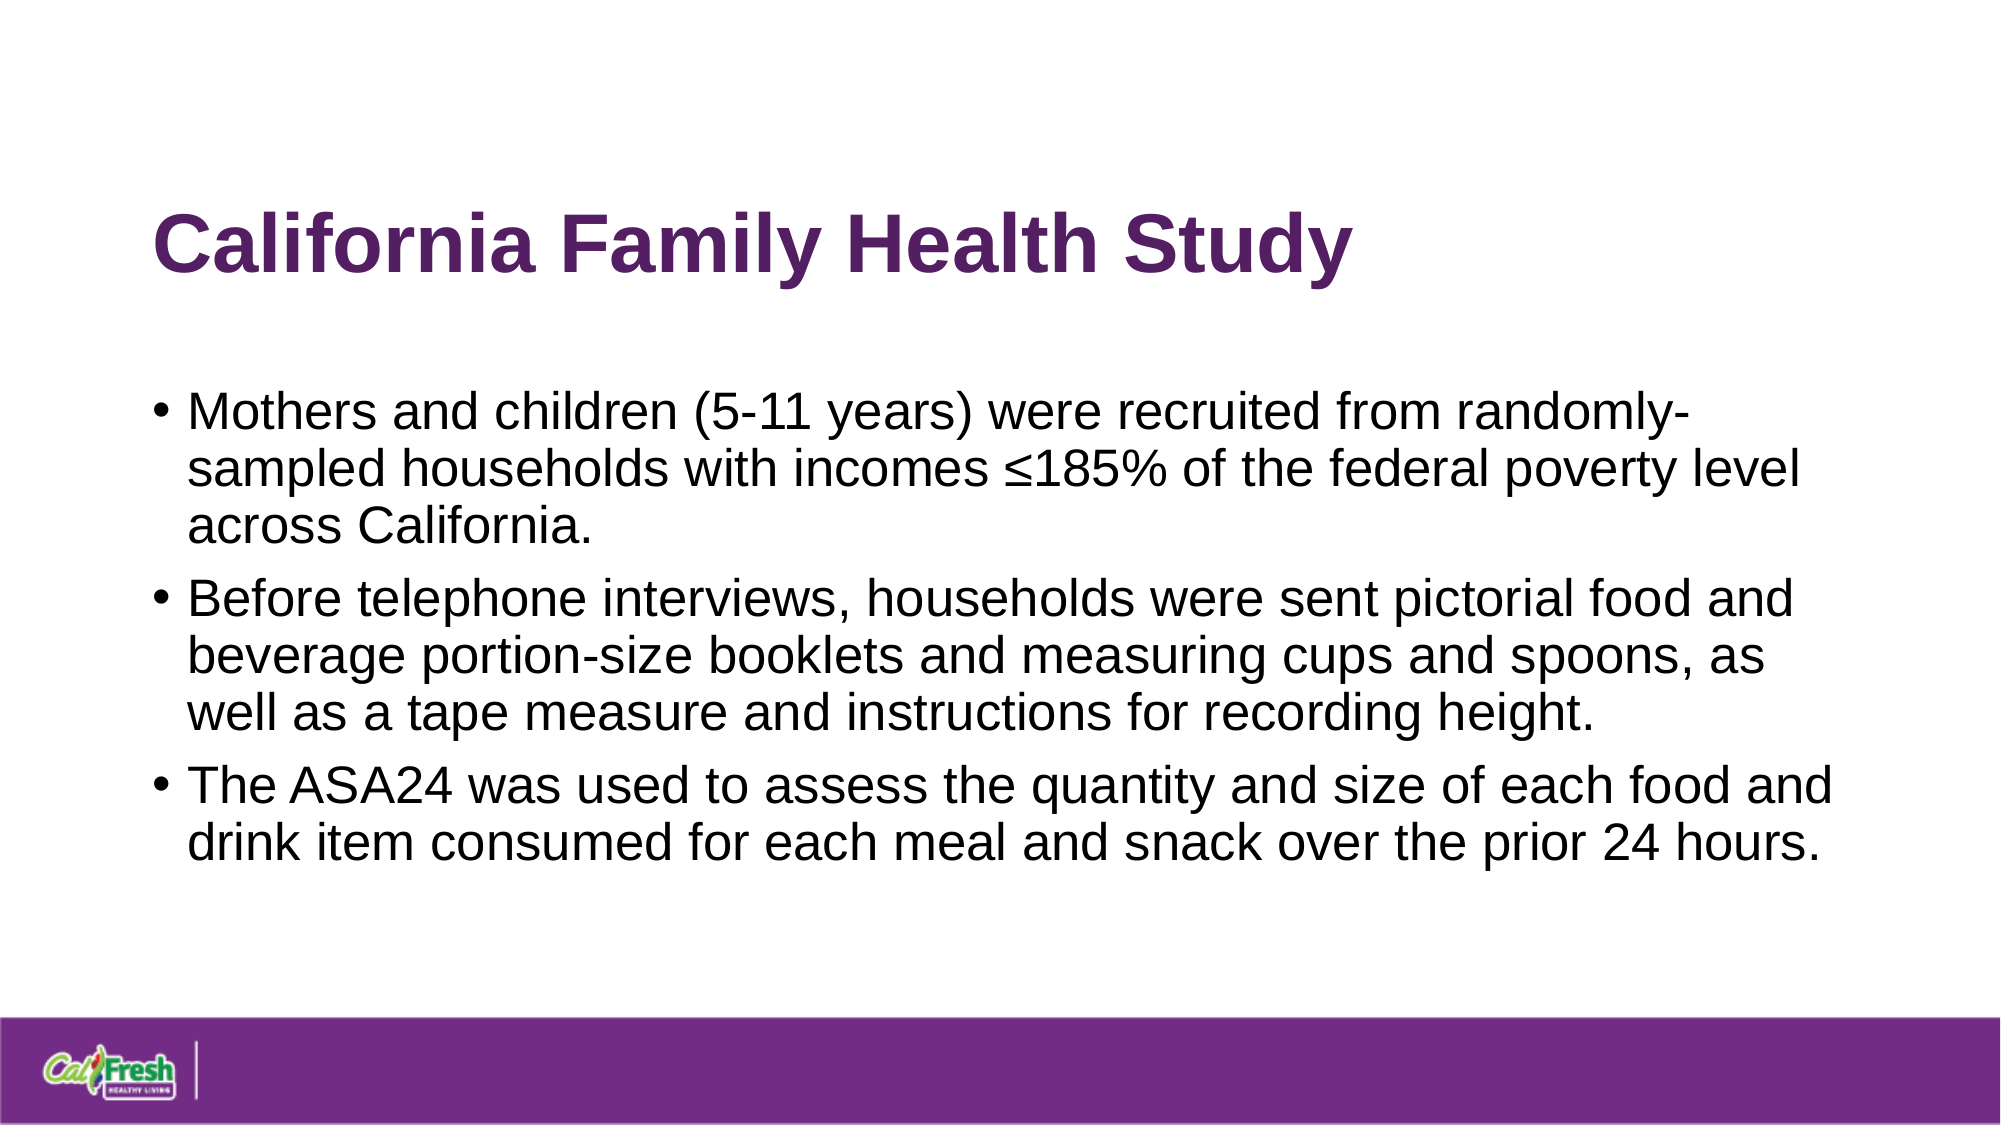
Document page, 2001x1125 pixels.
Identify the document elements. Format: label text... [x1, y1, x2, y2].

title California Family Health Study [137, 137, 1863, 355]
picture [0, 0, 2001, 1125]
list Mothers and children (5-11 years) were recruited from randomly-sampled households with incomes ≤185% of the federal poverty level across California. Before telephone interviews, households were sent pictorial food and beverage portion-size booklets and measuring cups and spoons, as well as a tape measure and instructions for recording height. The ASA24 was used to assess the quantity and size of each food and drink item consumed for each meal and snack over the prior 24 hours. [137, 376, 1863, 938]
